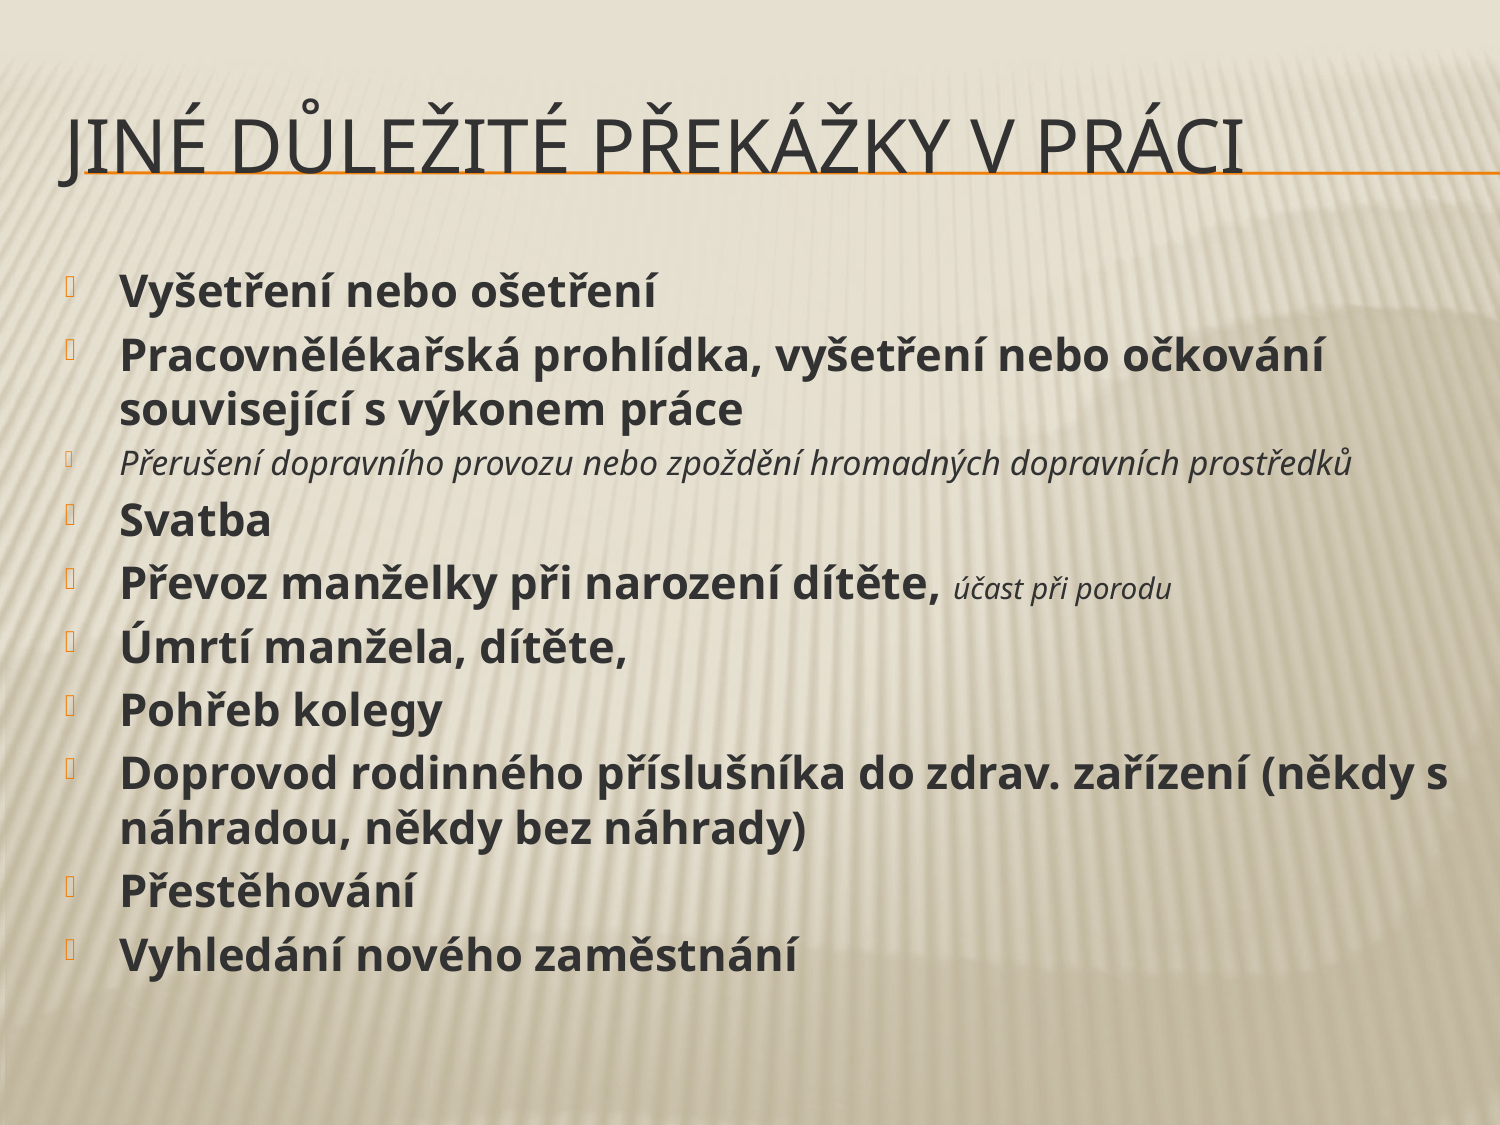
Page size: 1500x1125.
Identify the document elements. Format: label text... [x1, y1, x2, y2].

list Vyšetření nebo ošetření Pracovnělékařská prohlídka, vyšetření nebo očkování související s výkonem práce Přerušení dopravního provozu nebo zpoždění hromadných dopravních prostředků Svatba Převoz manželky při narození dítěte, účast při porodu Úmrtí manžela, dítěte, Pohřeb kolegy Doprovod rodinného příslušníka do zdrav. zařízení (někdy s náhradou, někdy bez náhrady) Přestěhování Vyhledání nového zaměstnání [50, 254, 1475, 998]
title Jiné důležité překážky v práci [50, 75, 1475, 213]
